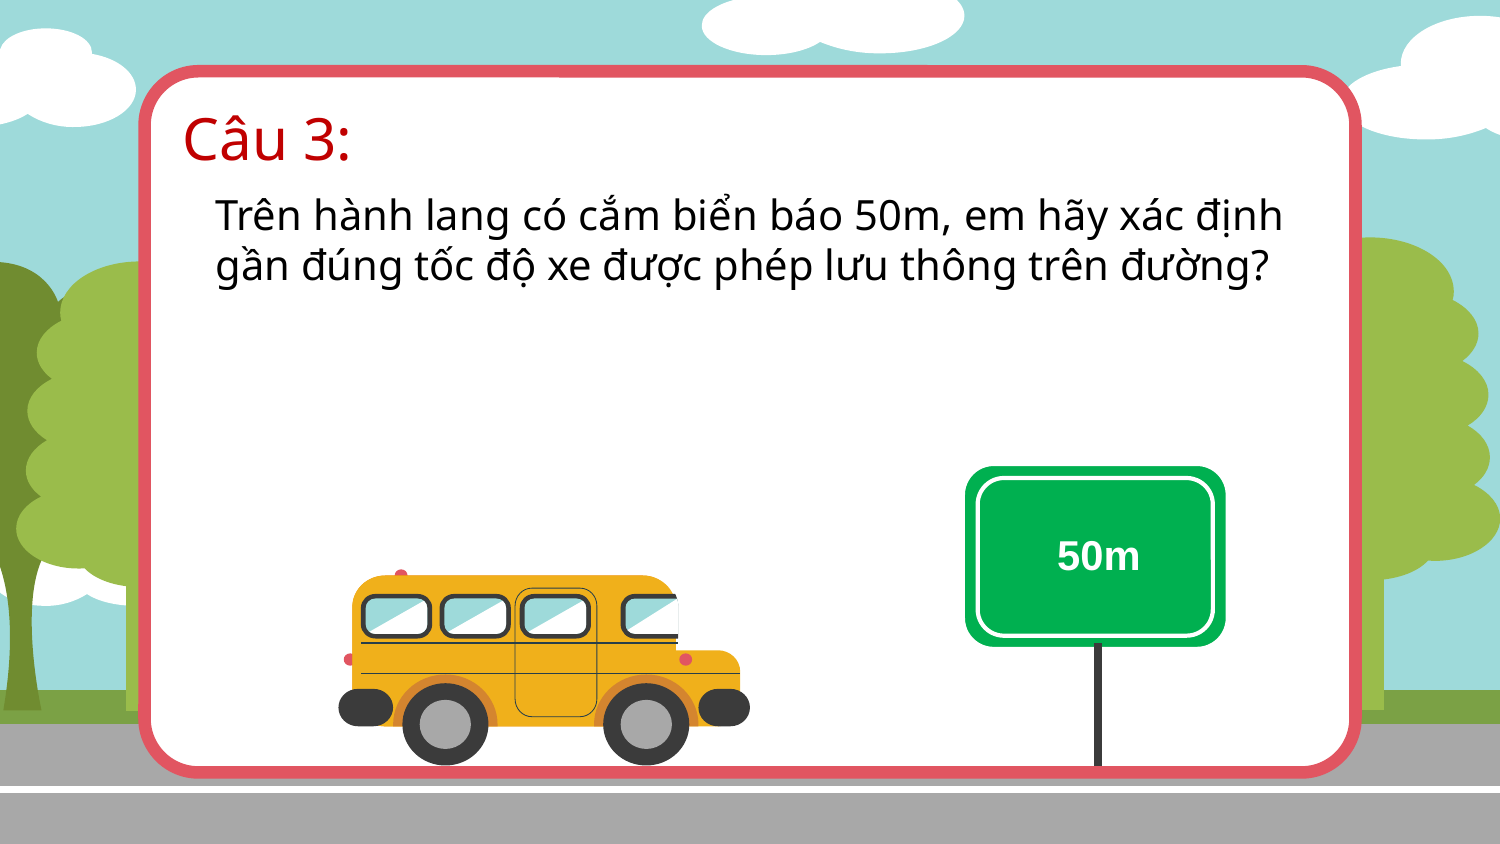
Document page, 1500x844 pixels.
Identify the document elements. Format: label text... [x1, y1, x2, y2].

text_box Câu 3: [167, 87, 1186, 182]
text_box [975, 475, 1215, 638]
text_box Trên hành lang có cắm biển báo 50m, em hãy xác định gần đúng tốc độ xe được phép lưu thông trên đường? [200, 181, 1300, 296]
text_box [1008, 505, 1190, 767]
text_box [960, 461, 1230, 652]
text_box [338, 569, 751, 766]
